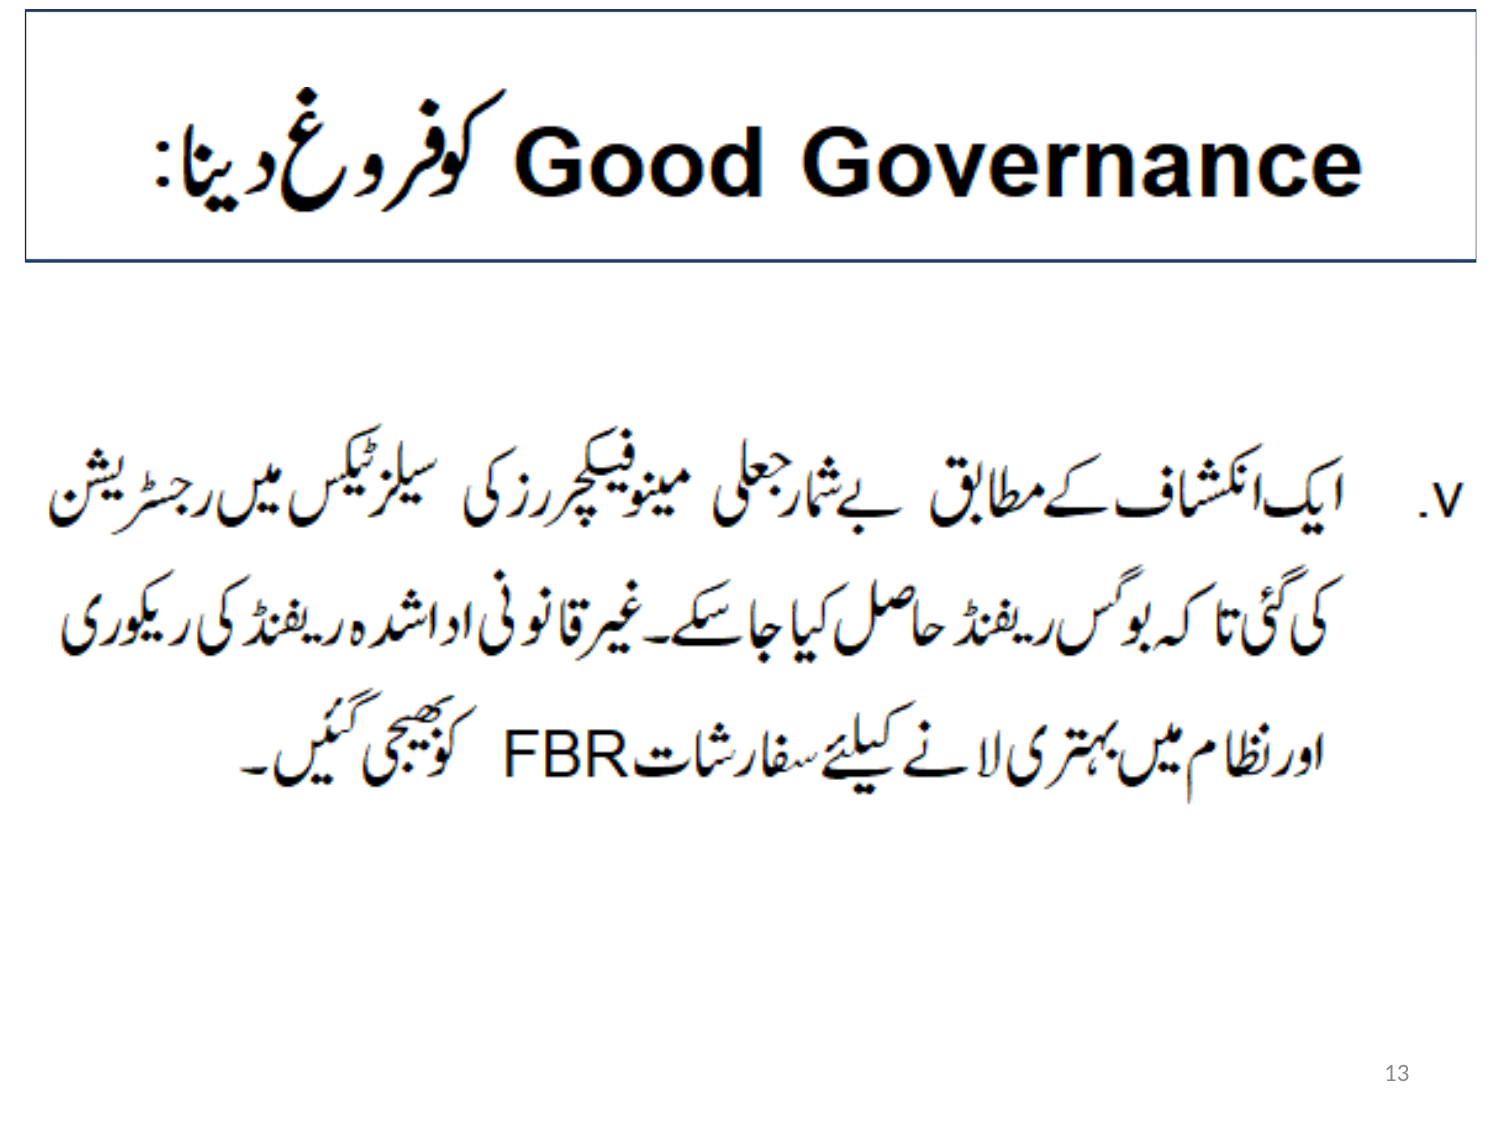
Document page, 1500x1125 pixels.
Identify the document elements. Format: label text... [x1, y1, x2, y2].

text_box [24, 9, 1477, 263]
text_box [43, 387, 1477, 827]
text_box [132, 87, 1388, 225]
slide_number 13 [1380, 1060, 1414, 1125]
